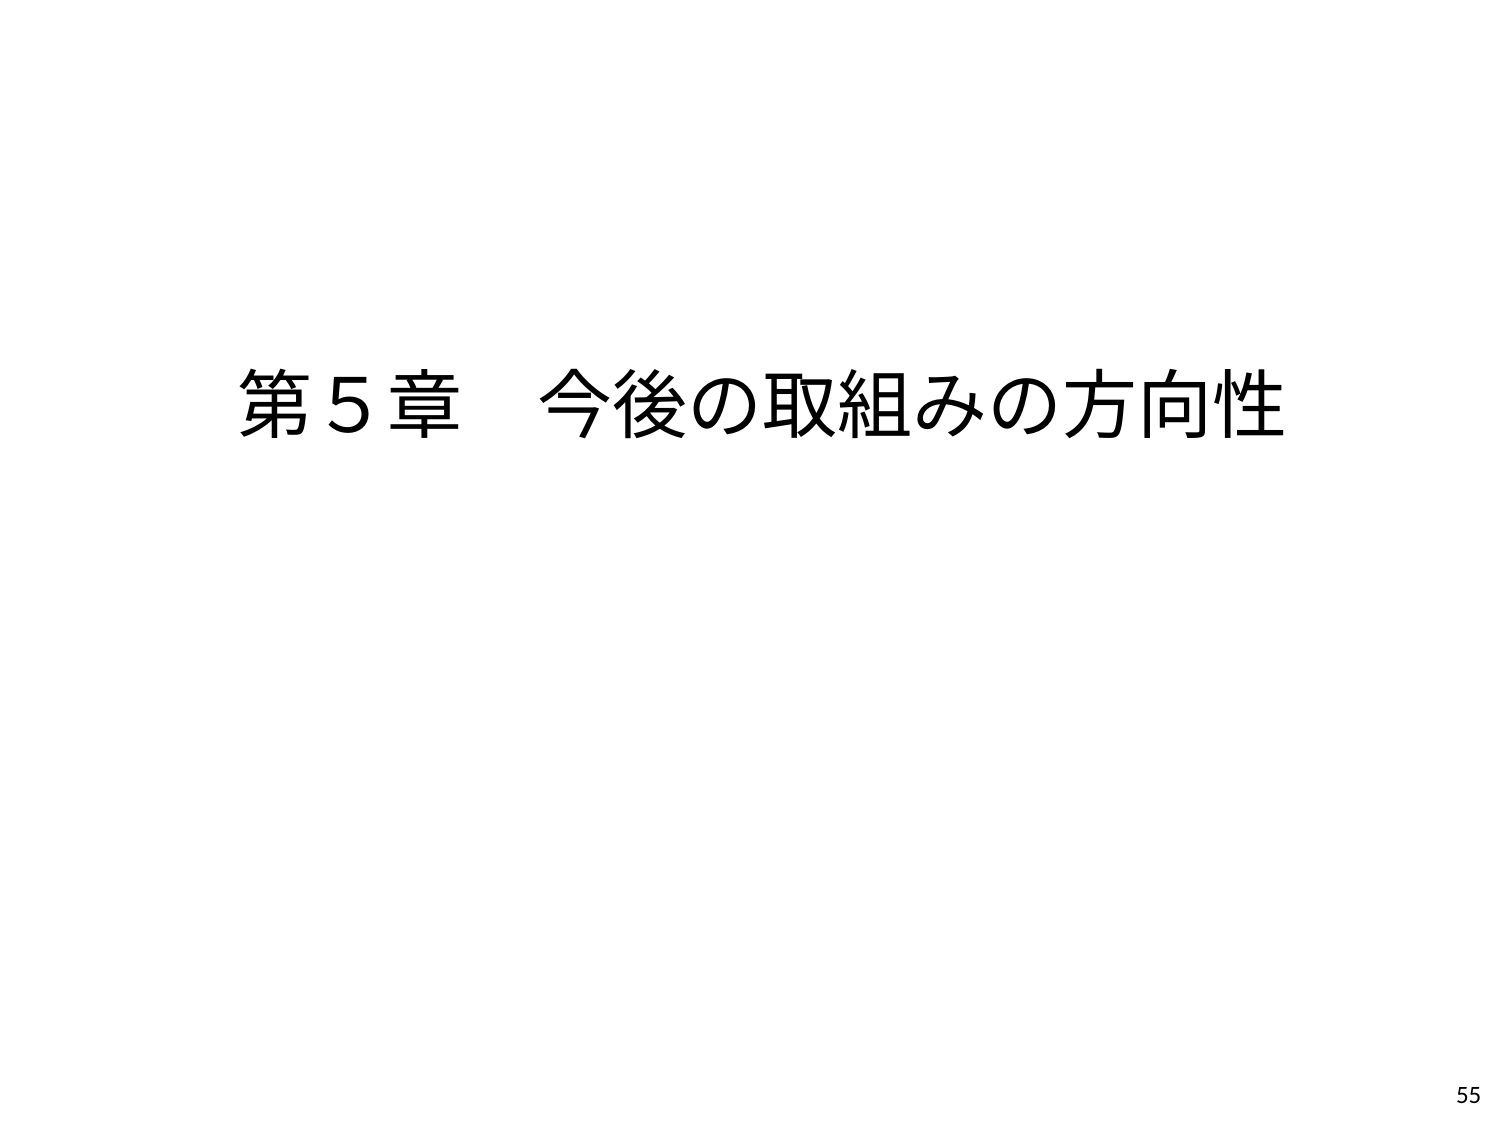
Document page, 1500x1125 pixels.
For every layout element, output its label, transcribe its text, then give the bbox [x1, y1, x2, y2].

text_box 第５章 今後の取組みの方向性 [222, 349, 1303, 455]
slide_number 55 [1146, 1063, 1497, 1124]
